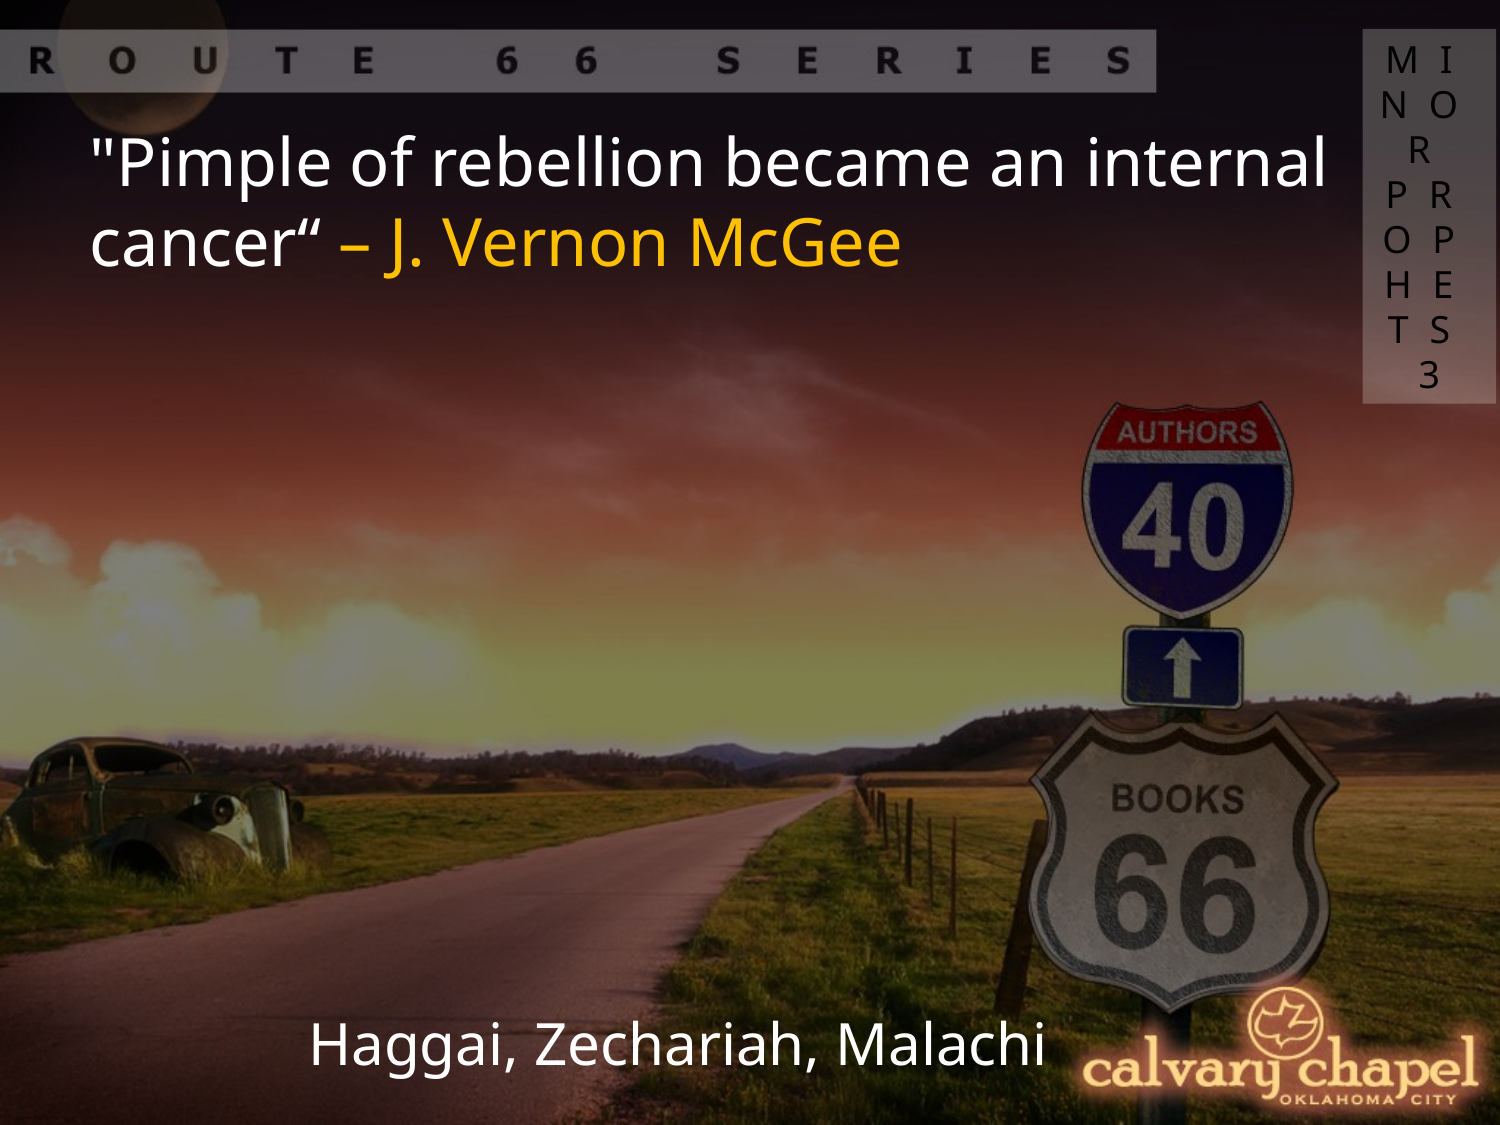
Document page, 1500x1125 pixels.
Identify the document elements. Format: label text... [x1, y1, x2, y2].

text_box MINOR PROPHETS 3 [1362, 28, 1497, 404]
text_box "Pimple of rebellion became an internal cancer“ – J. Vernon McGee [74, 112, 1350, 288]
picture [0, 0, 1500, 1125]
text_box Haggai, Zechariah, Malachi [74, 999, 1063, 1085]
